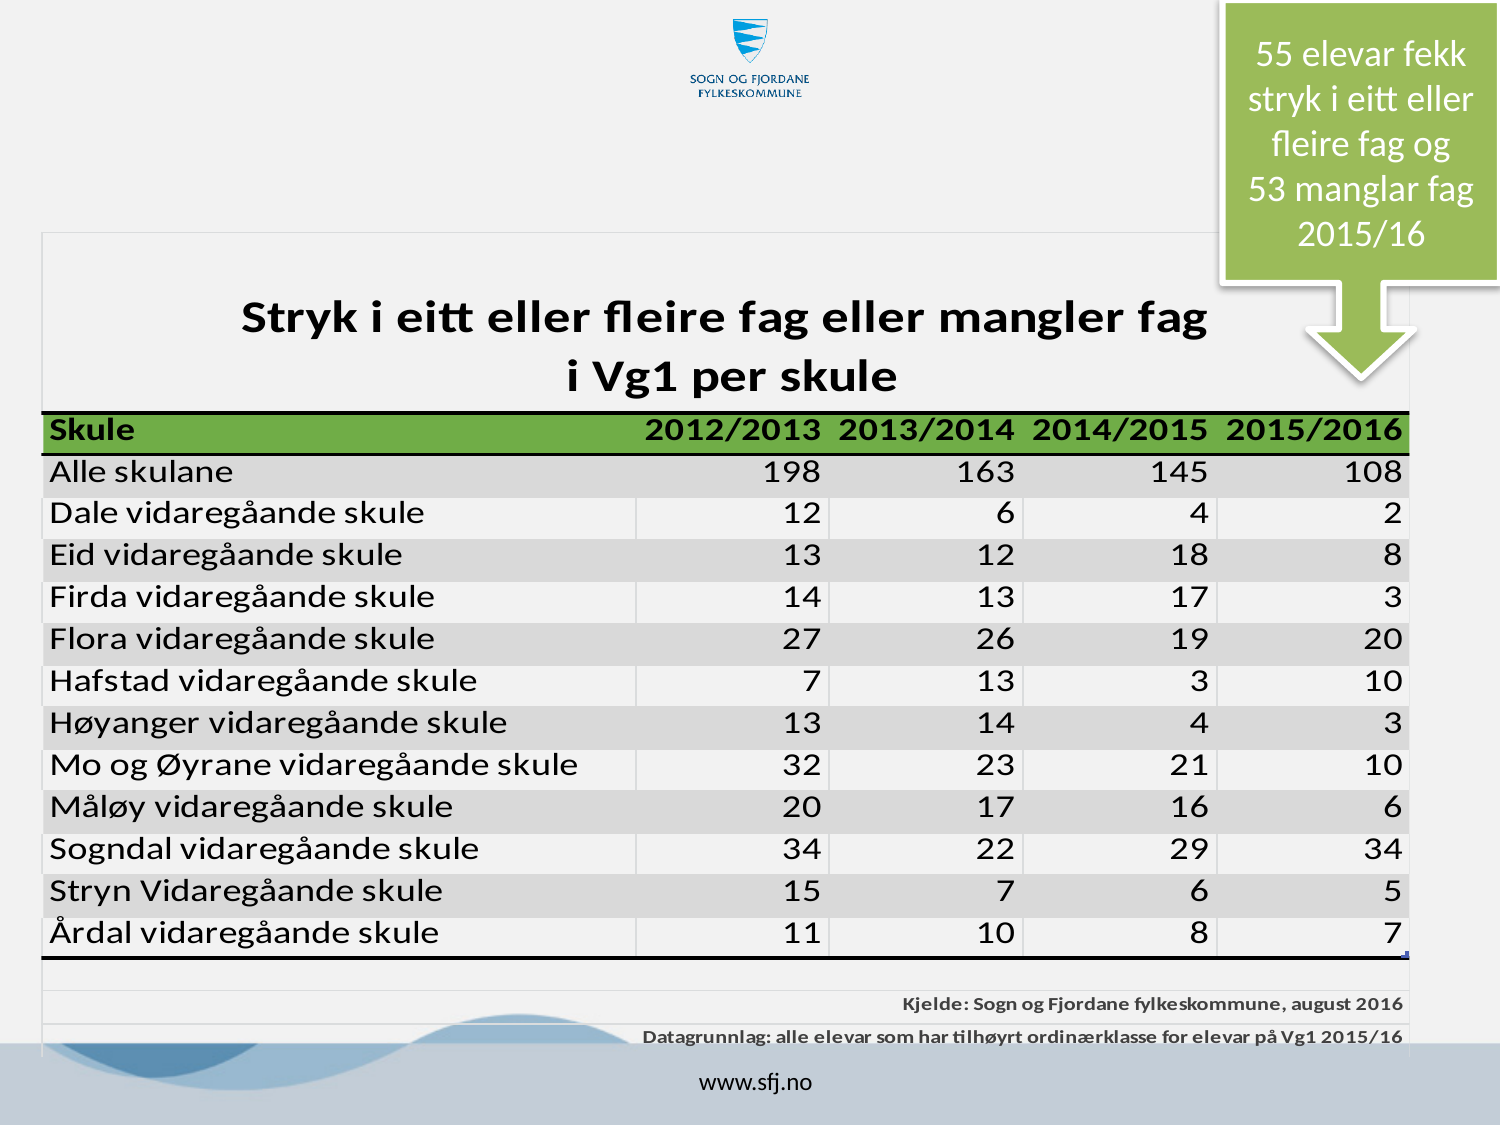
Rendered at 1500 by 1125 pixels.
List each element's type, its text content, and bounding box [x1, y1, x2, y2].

footer www.sfj.no [395, 1067, 1117, 1103]
text_box 55 elevar fekk stryk i eitt eller fleire fag og 53 manglar fag 2015/16 [1219, 0, 1500, 287]
picture [0, 0, 1500, 1125]
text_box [41, 231, 1412, 1059]
